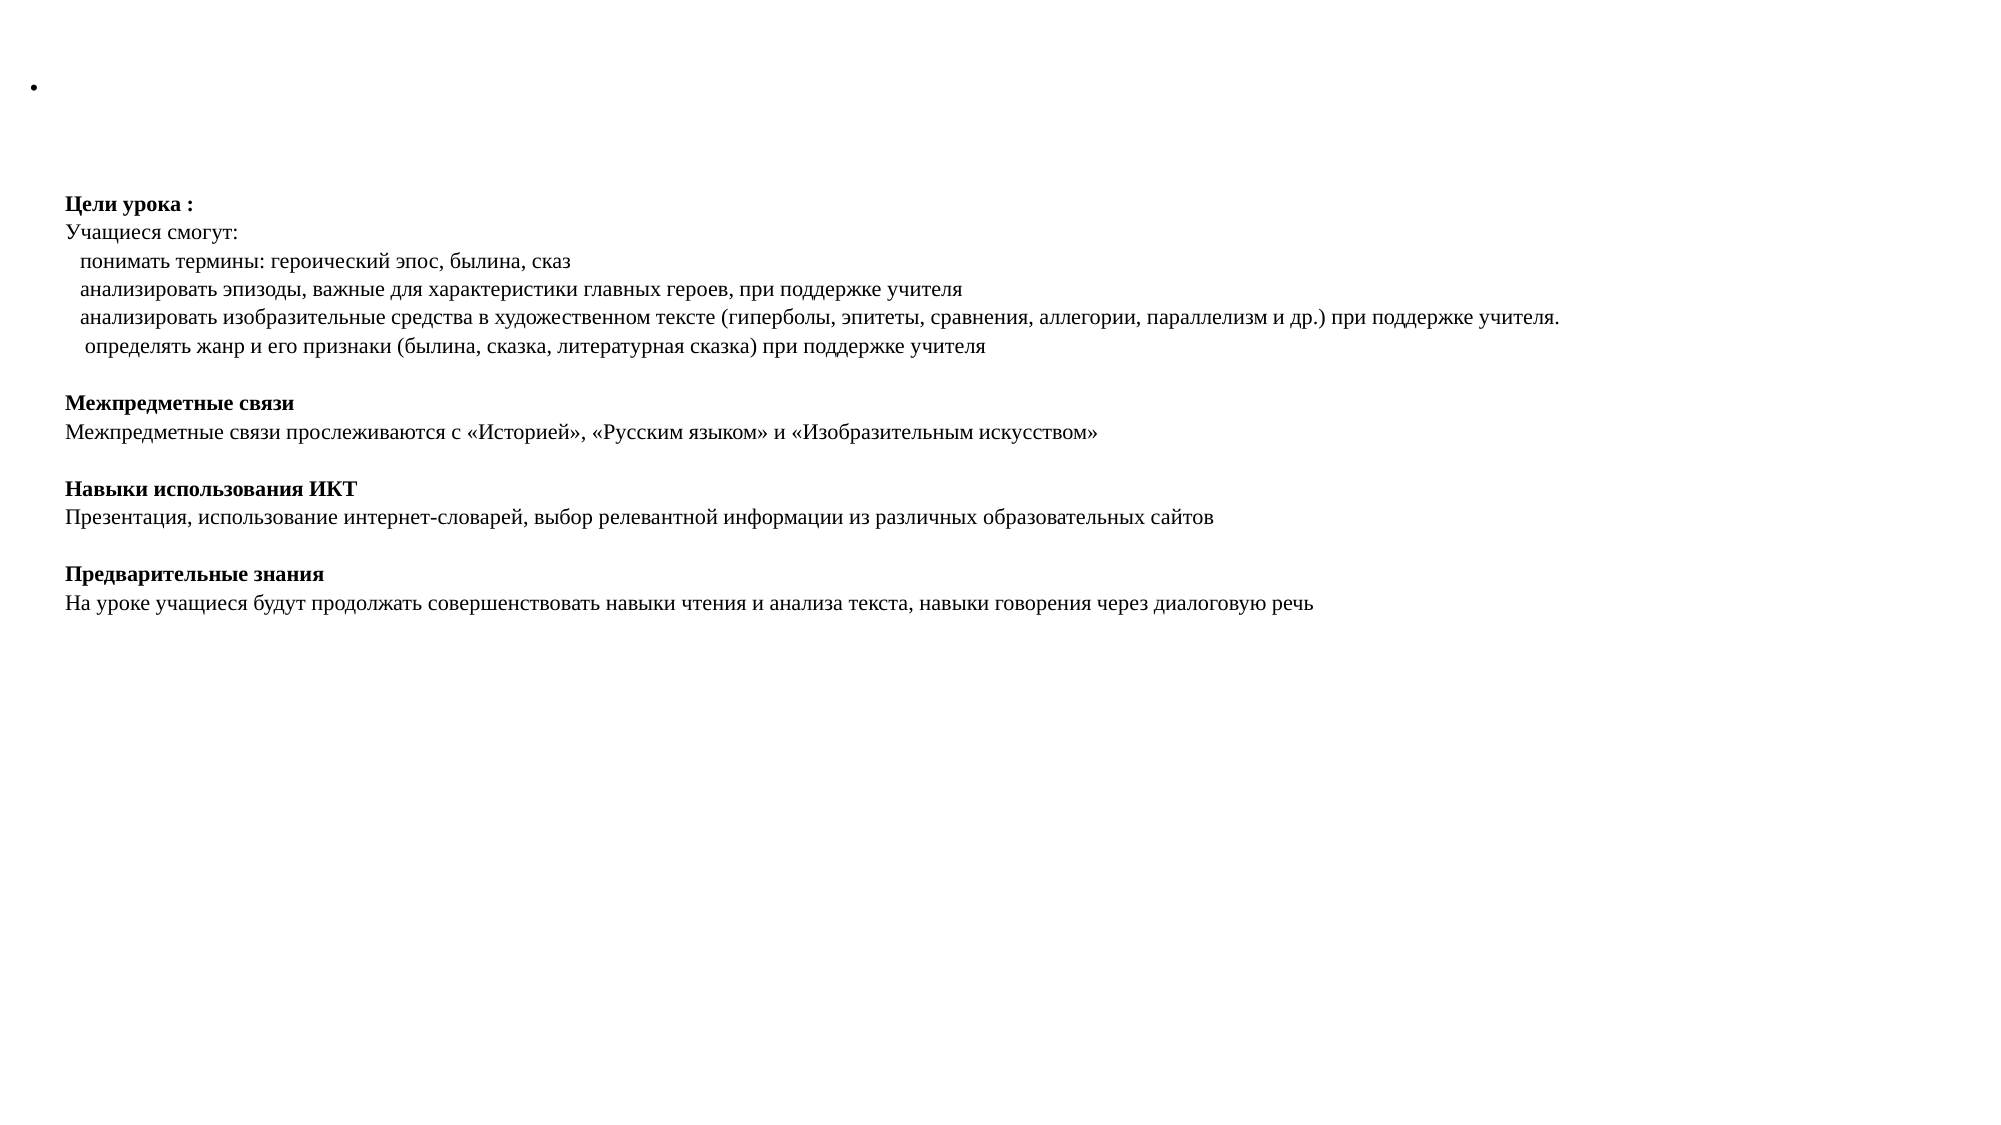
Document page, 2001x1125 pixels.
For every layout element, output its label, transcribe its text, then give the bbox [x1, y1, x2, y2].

title Цели урока : Учащиеся смогут: понимать термины: героический эпос, былина, сказ анализировать эпизоды, важные для характеристики главных героев, при поддержке учителя анализировать изобразительные средства в художественном тексте (гиперболы, эпитеты, сравнения, аллегории, параллелизм и др.) при поддержке учителя. определять жанр и его признаки (былина, сказка, литературная сказка) при поддержке учителя Межпредметные связи Межпредметные связи прослеживаются с «Историей», «Русским языком» и «Изобразительным искусством» Навыки использования ИКТ Презентация, использование интернет-словарей, выбор релевантной информации из различных образовательных сайтов Предварительные знания На уроке учащиеся будут продолжать совершенствовать навыки чтения и анализа текста, навыки говорения через диалоговую речь [15, 59, 1986, 1026]
